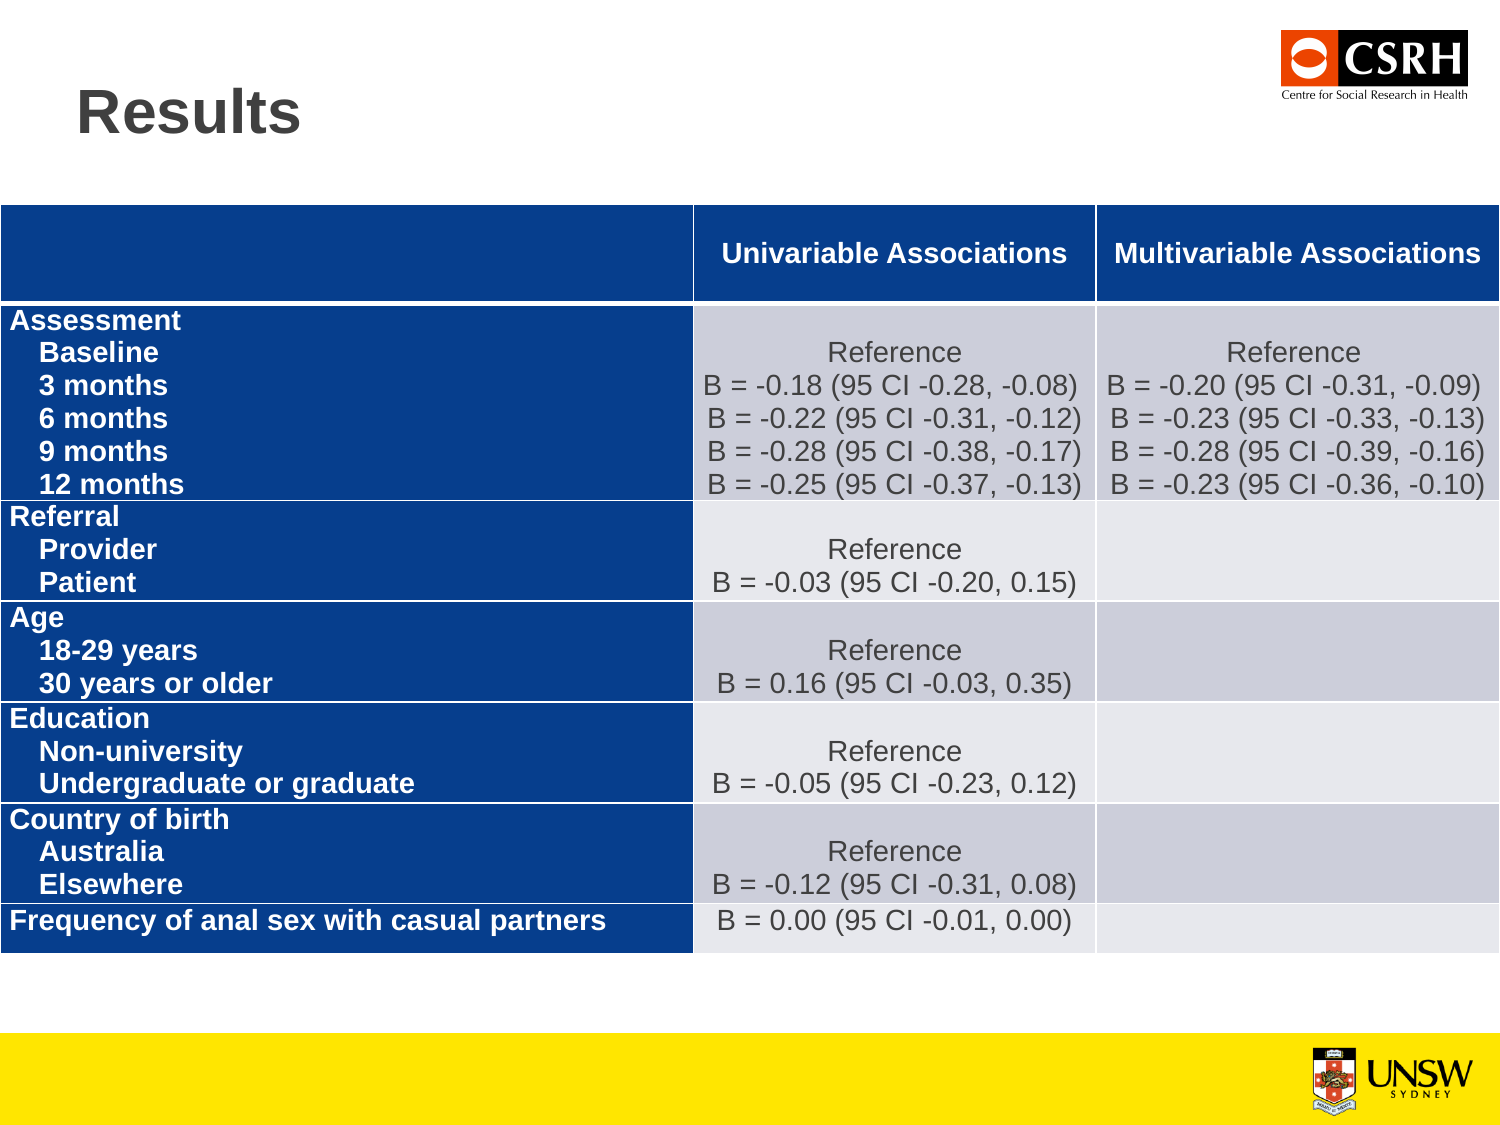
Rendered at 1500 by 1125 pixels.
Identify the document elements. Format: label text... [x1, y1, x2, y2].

table_header [1, 205, 693, 301]
table_cell Reference B = 0.16 (95 CI -0.03, 0.35) [694, 602, 1095, 701]
table_cell Referral Provider Patient [1, 501, 693, 600]
table_cell Reference B = -0.20 (95 CI -0.31, -0.09) B = -0.23 (95 CI -0.33, -0.13) B = -0.28 (95 CI -0.39, -0.16) B = -0.23 (95 CI -0.36, -0.10) [1097, 306, 1499, 500]
table_header Univariable Associations [694, 205, 1095, 301]
table_cell [1097, 501, 1499, 600]
table_cell Frequency of anal sex with casual partners [1, 904, 693, 953]
title Results [76, 71, 1282, 147]
table_cell Assessment Baseline 3 months 6 months 9 months 12 months [1, 306, 693, 500]
table_cell [1097, 602, 1499, 701]
table_cell [1097, 703, 1499, 802]
picture [0, 0, 1500, 204]
table_cell Reference B = -0.18 (95 CI -0.28, -0.08) B = -0.22 (95 CI -0.31, -0.12) B = -0.28 (95 CI -0.38, -0.17) B = -0.25 (95 CI -0.37, -0.13) [694, 306, 1095, 500]
picture [0, 955, 1500, 1125]
table_cell Education Non-university Undergraduate or graduate [1, 703, 693, 802]
table_cell B = 0.00 (95 CI -0.01, 0.00) [694, 904, 1095, 953]
table_cell Country of birth Australia Elsewhere [1, 804, 693, 903]
table_cell Reference B = -0.12 (95 CI -0.31, 0.08) [694, 804, 1095, 903]
table_header Multivariable Associations [1097, 205, 1499, 301]
table_cell [1097, 904, 1499, 953]
table_cell Age 18-29 years 30 years or older [1, 602, 693, 701]
table_cell [1097, 804, 1499, 903]
table_cell Reference B = -0.05 (95 CI -0.23, 0.12) [694, 703, 1095, 802]
table_cell Reference B = -0.03 (95 CI -0.20, 0.15) [694, 501, 1095, 600]
